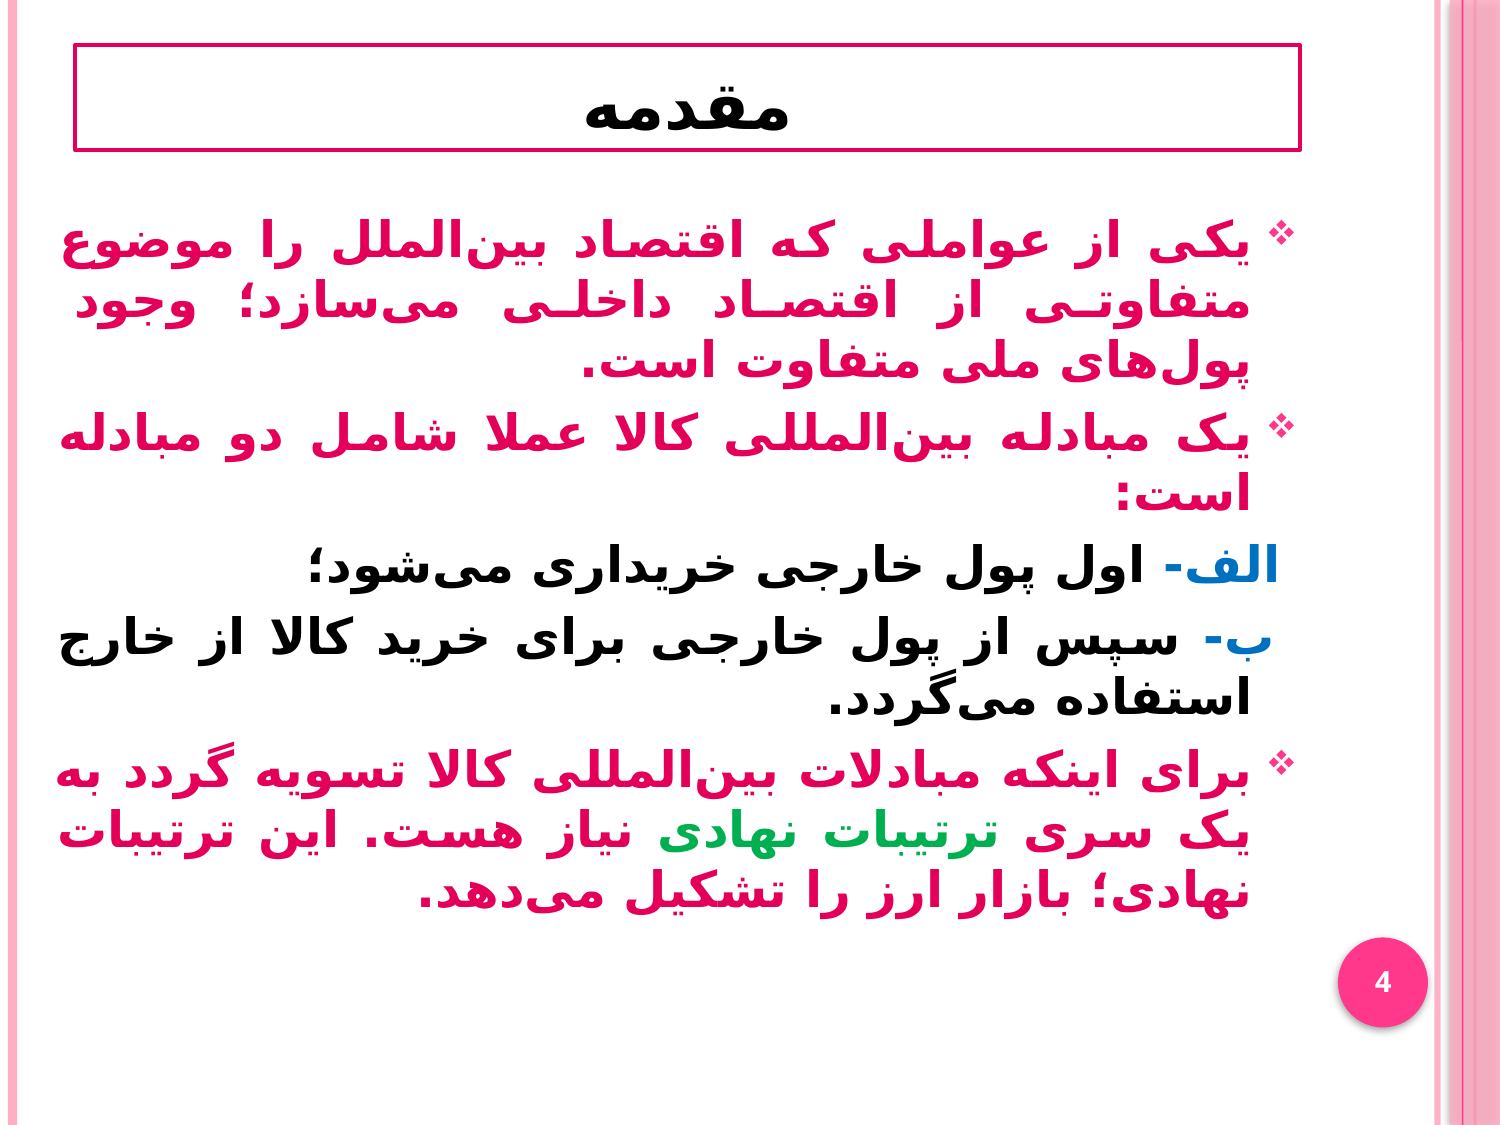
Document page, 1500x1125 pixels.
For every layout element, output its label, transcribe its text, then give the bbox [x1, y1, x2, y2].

title مقدمه [73, 43, 1302, 152]
slide_number 4 [1333, 940, 1434, 1027]
list یکی از عواملی که اقتصاد بین‌الملل را موضوع متفاوتی از اقتصاد داخلی می‌سازد؛ وجود پول‌های ملی متفاوت است. یک مبادله بین‌المللی کالا عملا شامل دو مبادله است: الف- اول پول خارجی خریداری می‌شود؛ ب- سپس از پول خارجی برای خرید کالا از خارج استفاده می‌گردد. برای اینکه مبادلات بین‌المللی کالا تسویه گردد به یک سری ترتیبات نهادی نیاز هست. این ترتیبات نهادی؛ بازار ارز را تشکیل می‌دهد. [37, 200, 1313, 1100]
